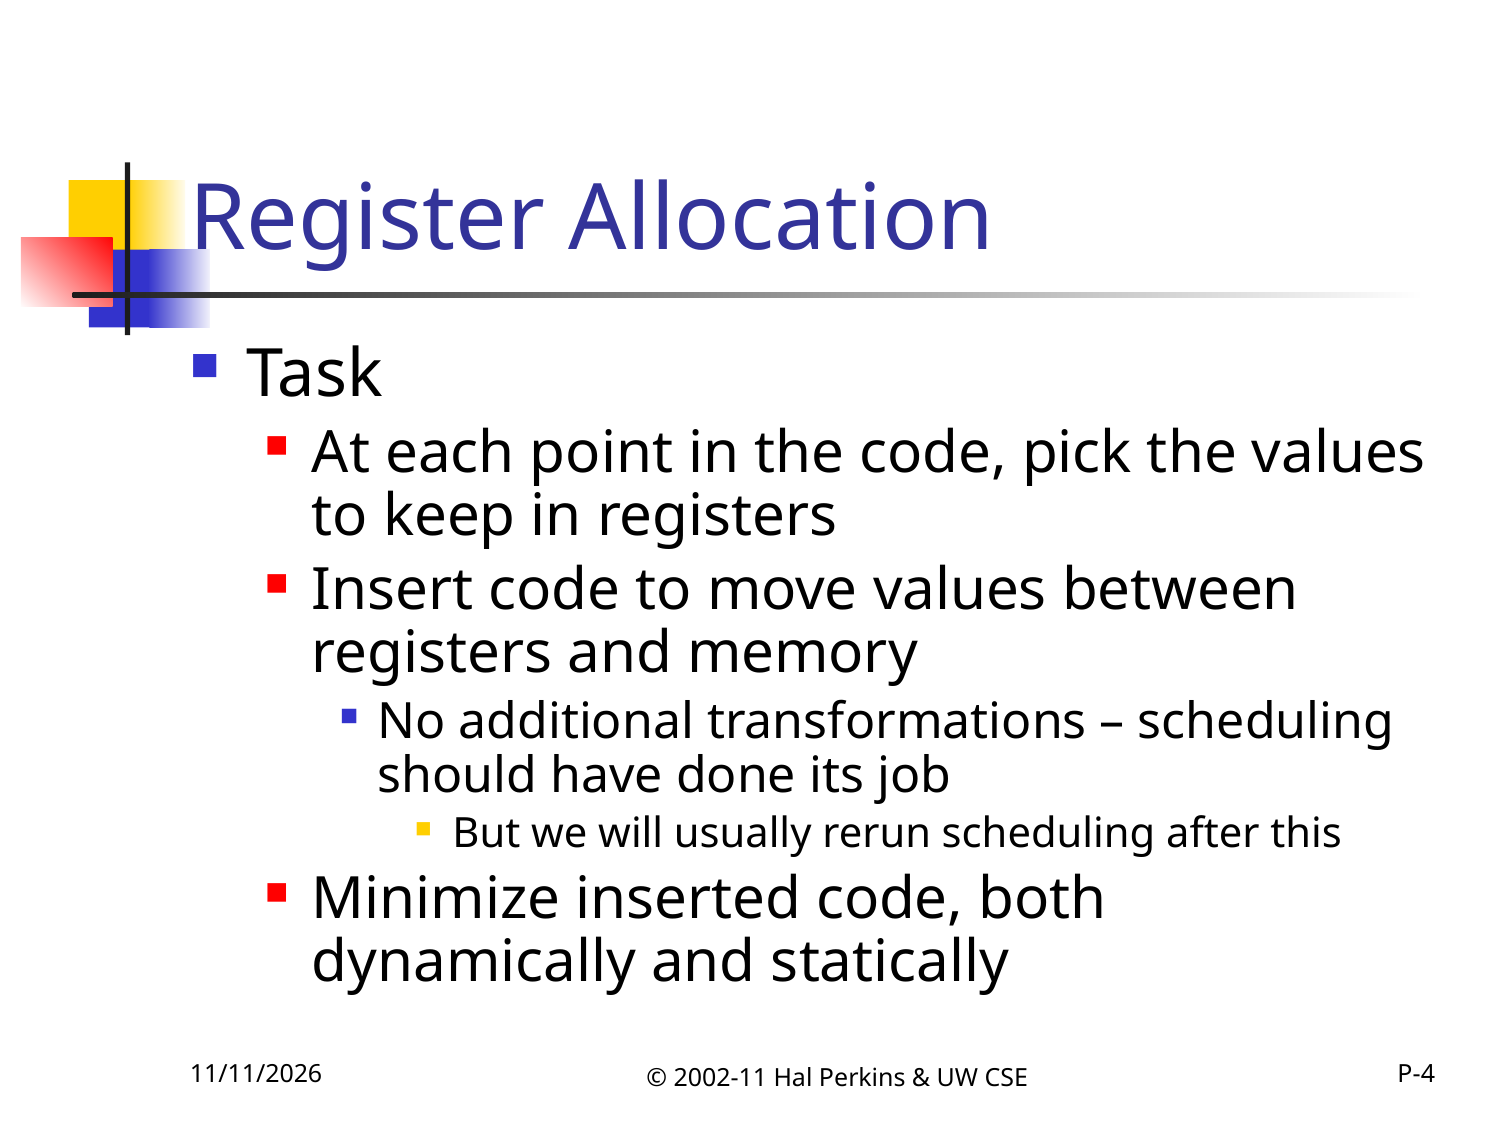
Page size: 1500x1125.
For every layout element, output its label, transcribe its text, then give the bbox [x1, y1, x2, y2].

list Task At each point in the code, pick the values to keep in registers Insert code to move values between registers and memory No additional transformations – scheduling should have done its job But we will usually rerun scheduling after this Minimize inserted code, both dynamically and statically [174, 331, 1450, 1006]
footer © 2002-11 Hal Perkins & UW CSE [599, 1023, 1076, 1100]
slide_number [174, 1023, 488, 1100]
slide_number P-4 [1137, 1023, 1451, 1100]
title Register Allocation [174, 35, 1454, 275]
